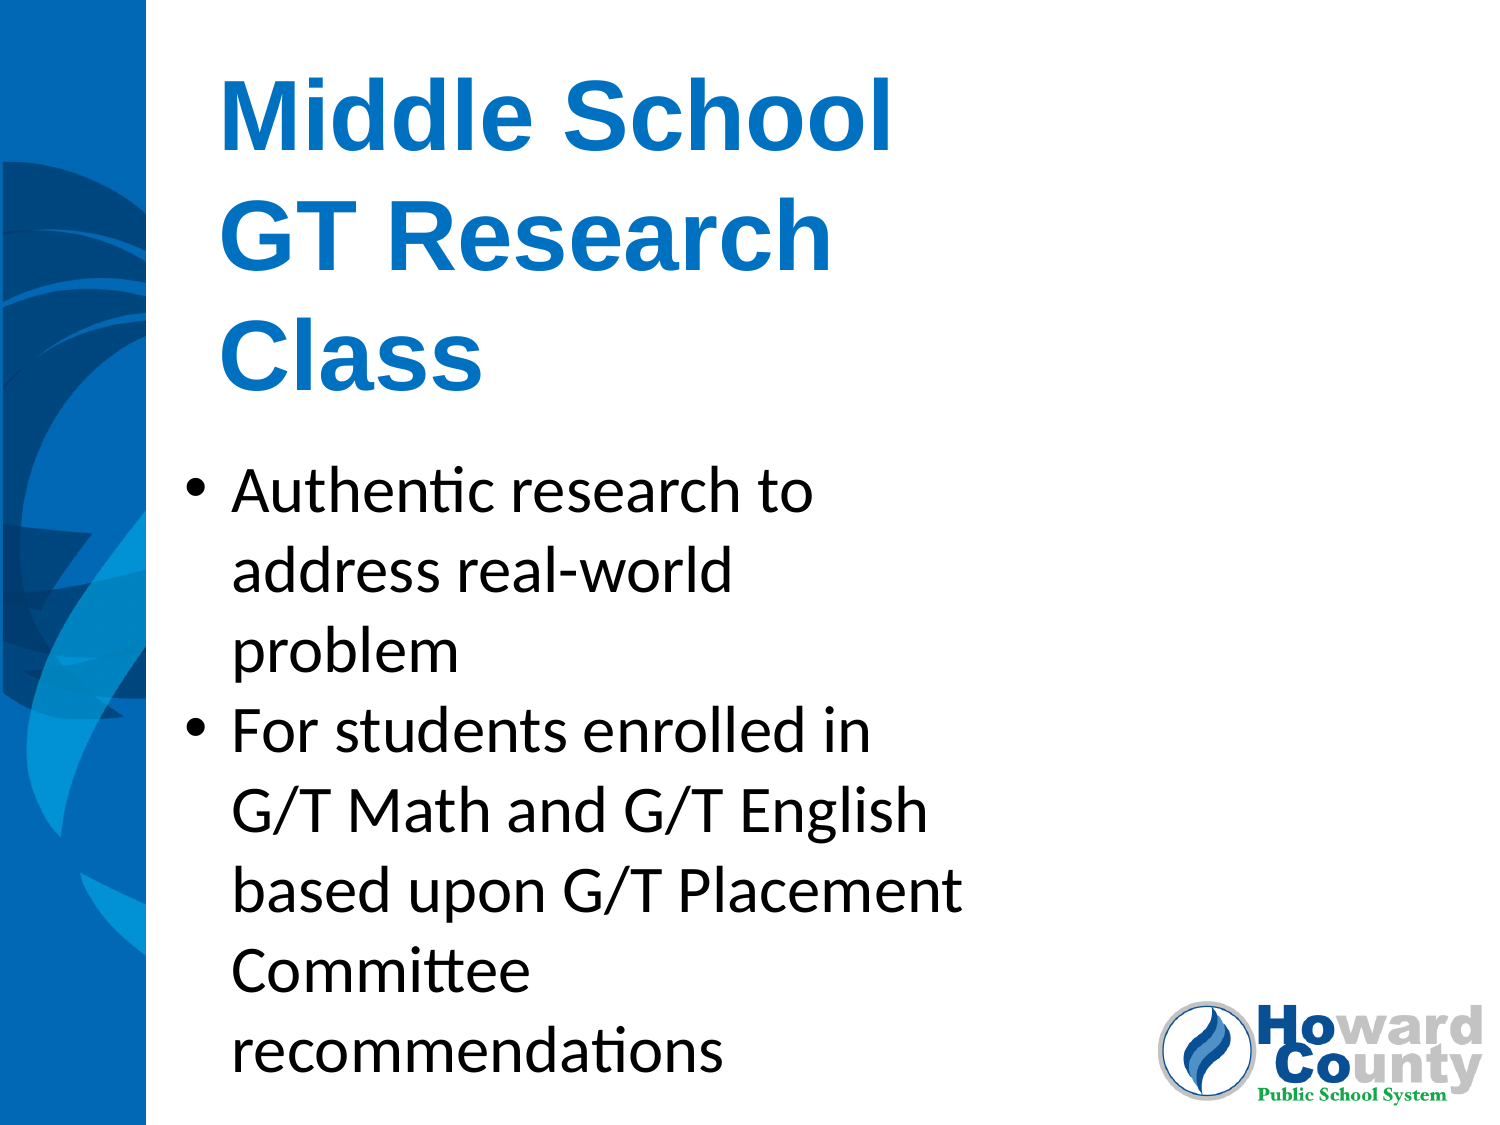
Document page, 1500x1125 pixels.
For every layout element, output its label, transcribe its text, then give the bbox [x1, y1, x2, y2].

picture [0, 0, 146, 1125]
text_box Authentic research to address real-world problem For students enrolled in G/T Math and G/T English based upon G/T Placement Committee recommendations [169, 438, 992, 792]
text_box Middle School GT Research Class [203, 43, 975, 346]
picture [1157, 996, 1485, 1111]
